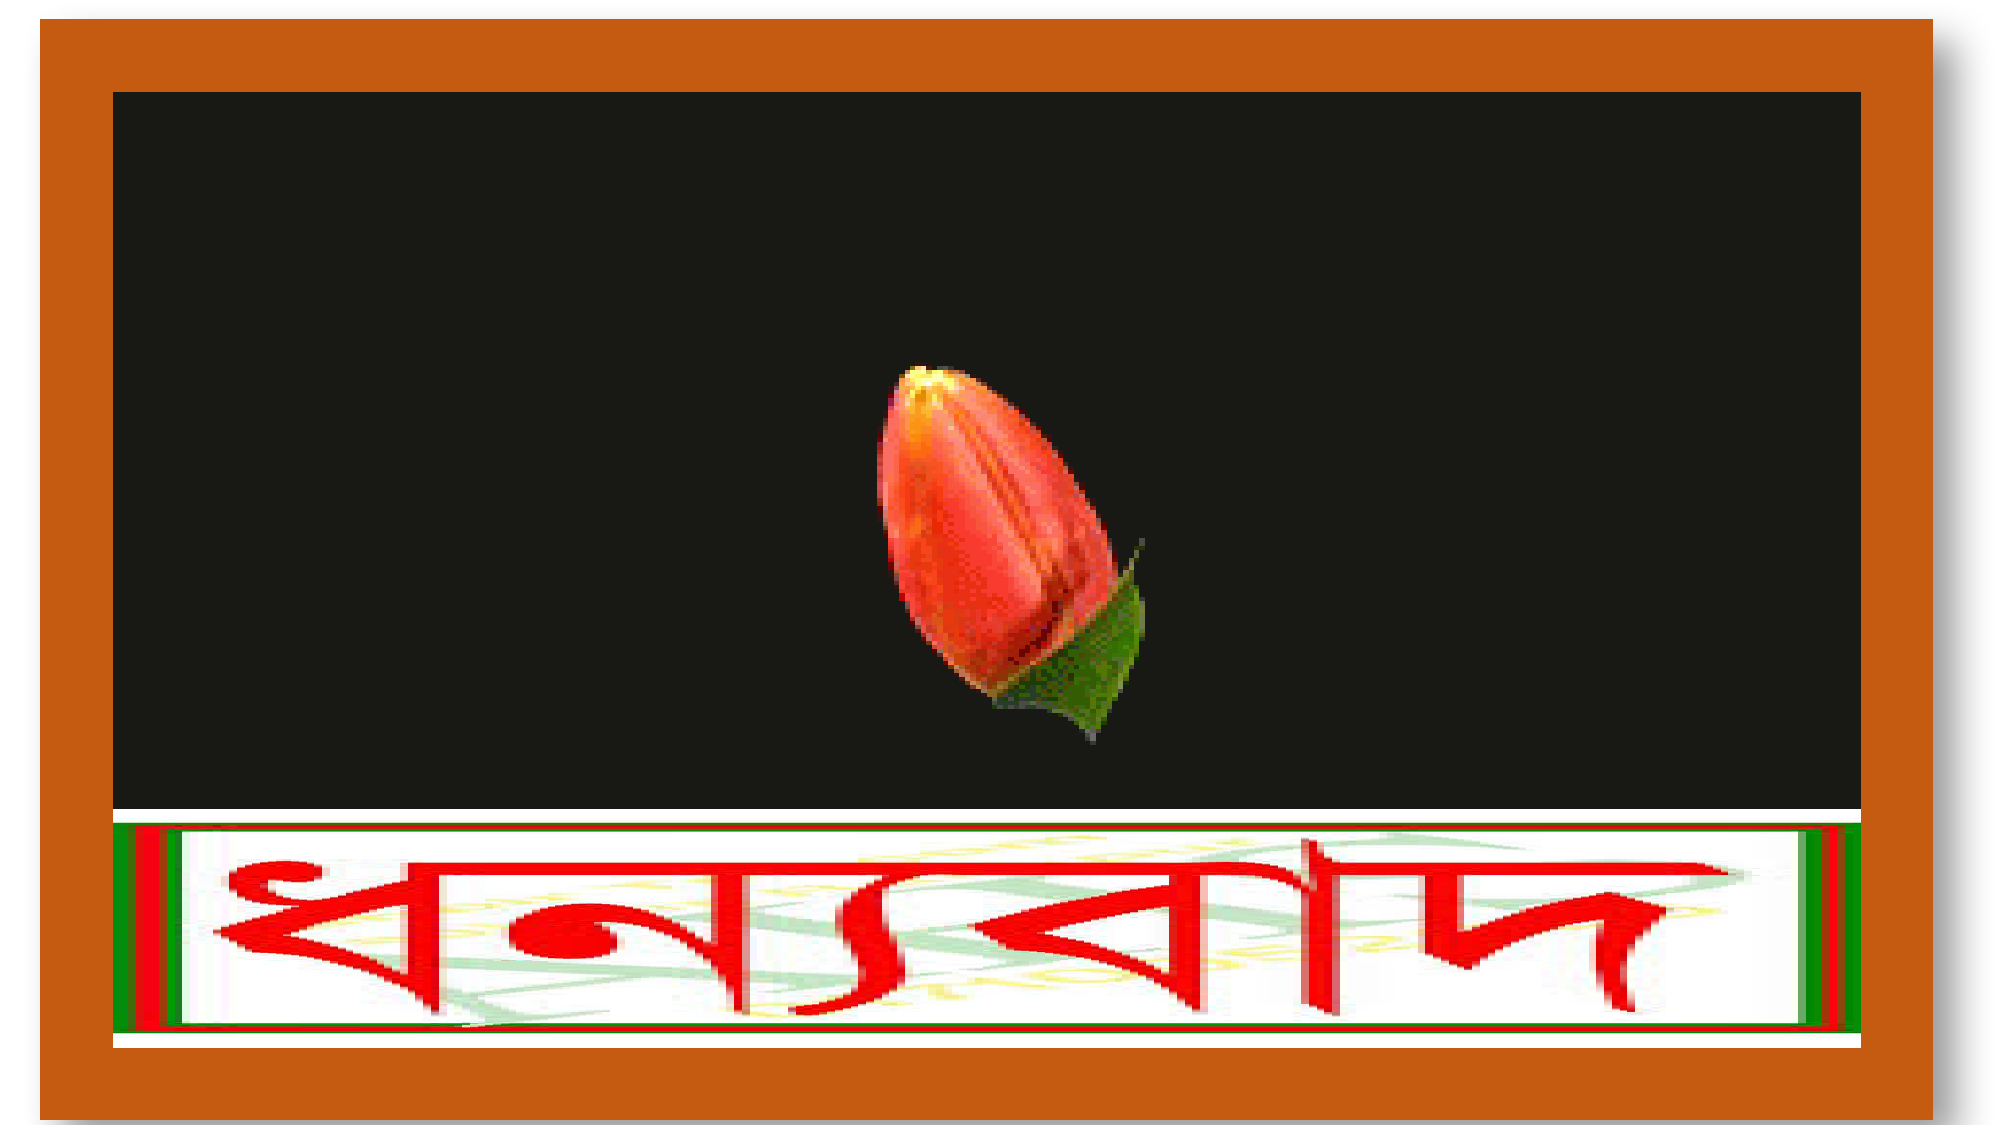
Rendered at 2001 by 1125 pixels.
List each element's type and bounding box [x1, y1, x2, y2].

picture [113, 92, 1861, 1048]
